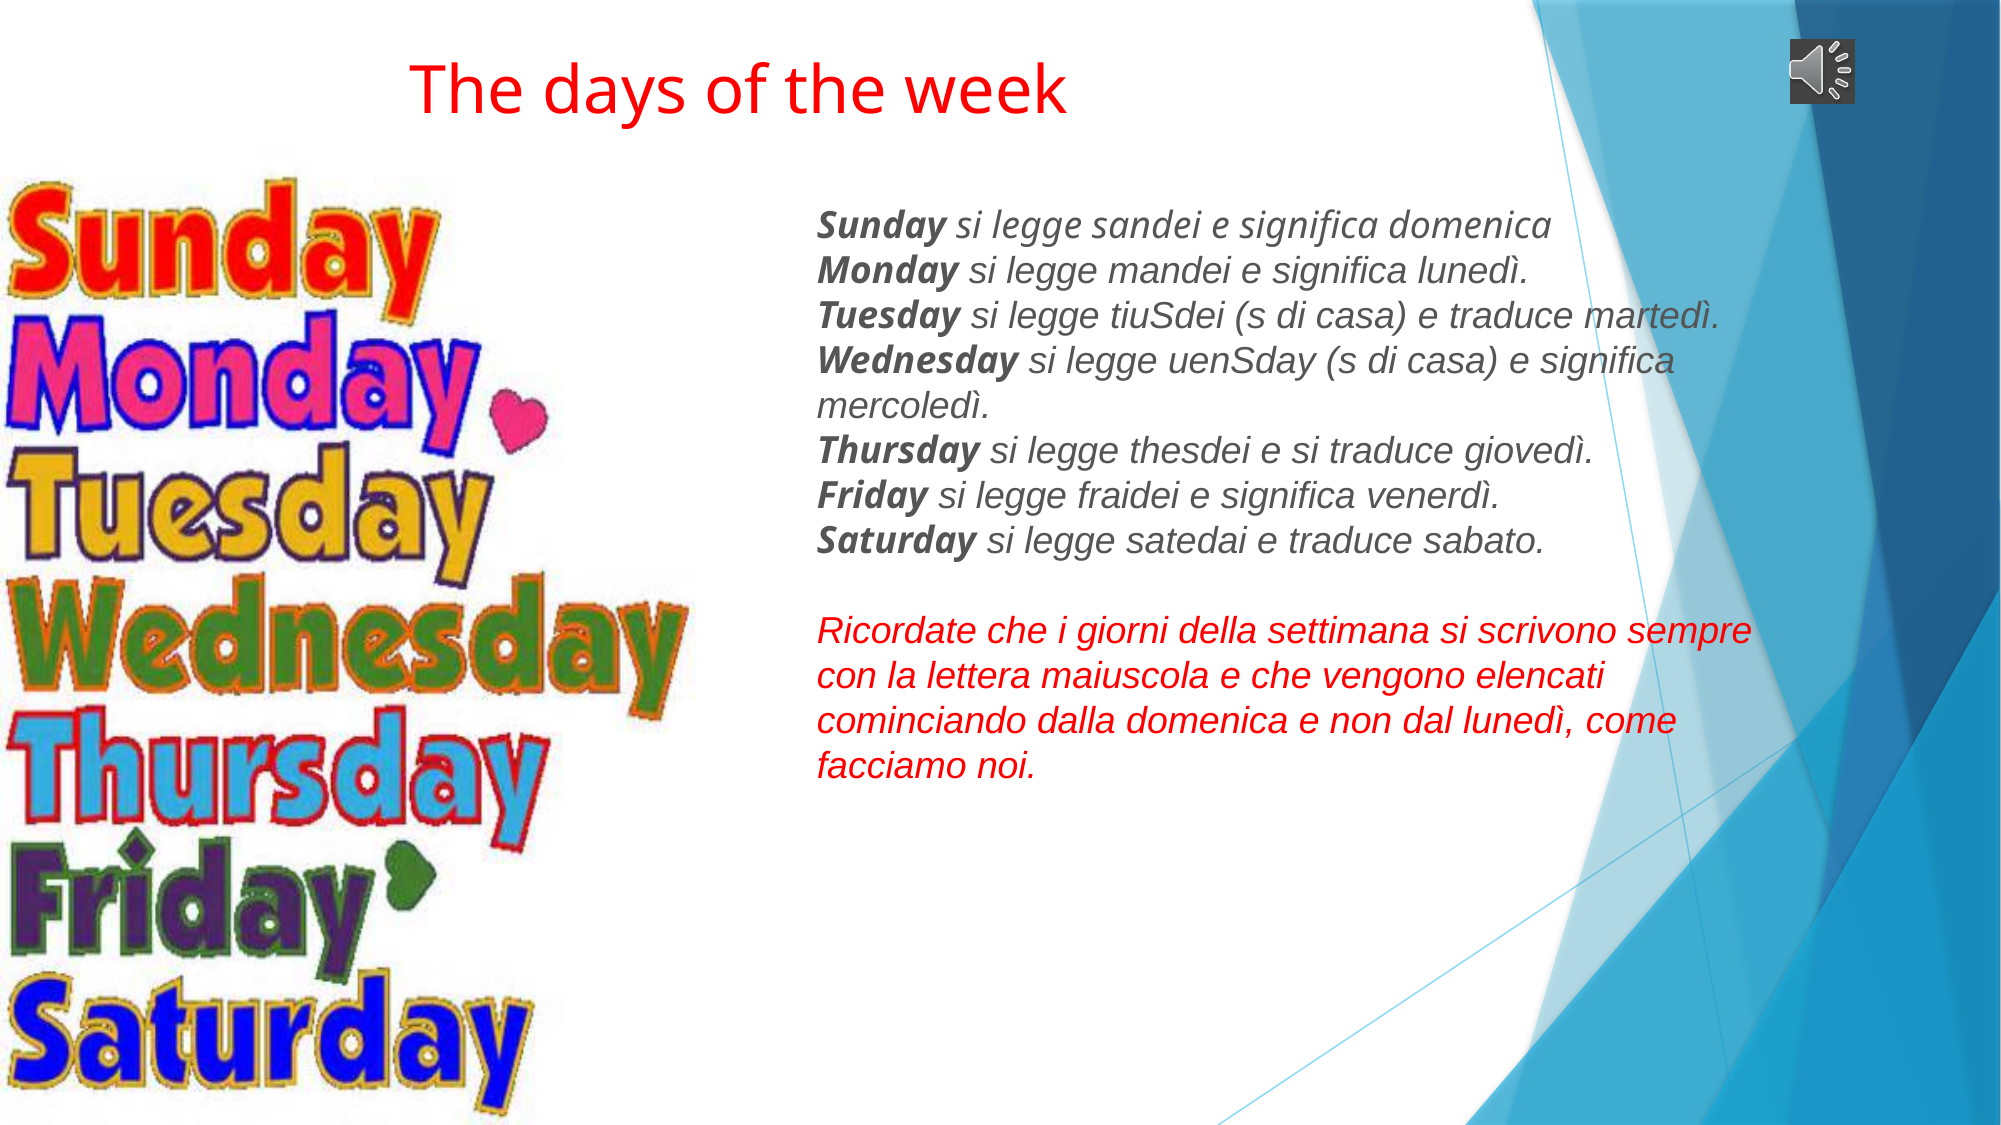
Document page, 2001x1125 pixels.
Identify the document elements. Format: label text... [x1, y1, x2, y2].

picture [0, 144, 803, 1125]
text_box The days of the week [394, 39, 1085, 135]
picture [1788, 38, 1857, 106]
text_box Sunday si legge sandei e significa domenica Monday si legge mandei e significa lunedì. Tuesday si legge tiuSdei (s di casa) e traduce martedì. Wednesday si legge uenSday (s di casa) e significa mercoledì. Thursday si legge thesdei e si traduce giovedì. Friday si legge fraidei e significa venerdì. Saturday si legge satedai e traduce sabato. Ricordate che i giorni della settimana si scrivono sempre con la lettera maiuscola e che vengono elencati cominciando dalla domenica e non dal lunedì, come facciamo noi. [807, 193, 1837, 794]
